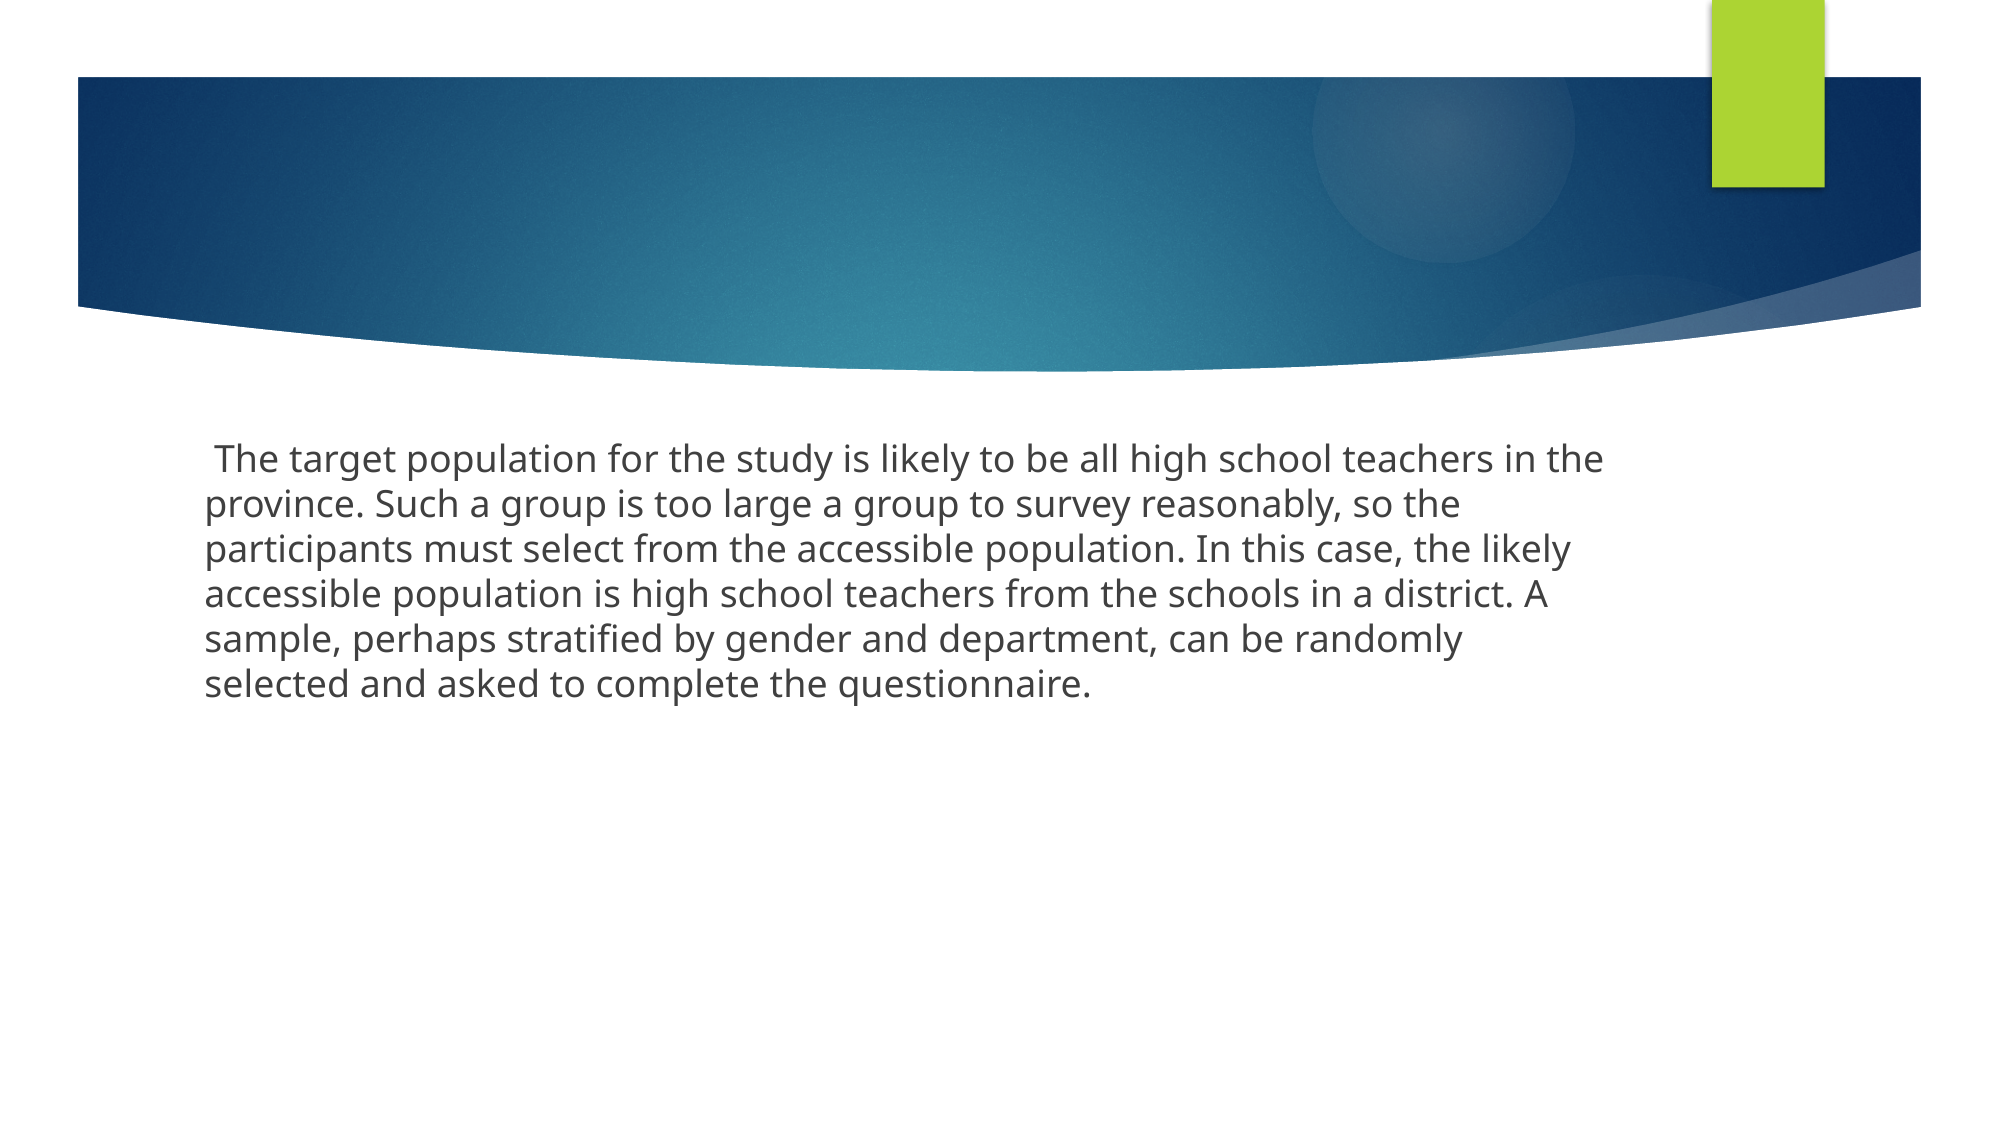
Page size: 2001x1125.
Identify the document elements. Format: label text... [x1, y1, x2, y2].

list The target population for the study is likely to be all high school teachers in the province. Such a group is too large a group to survey reasonably, so the participants must select from the accessible population. In this case, the likely accessible population is high school teachers from the schools in a district. A sample, perhaps stratified by gender and department, can be randomly selected and asked to complete the questionnaire. [189, 427, 1627, 988]
